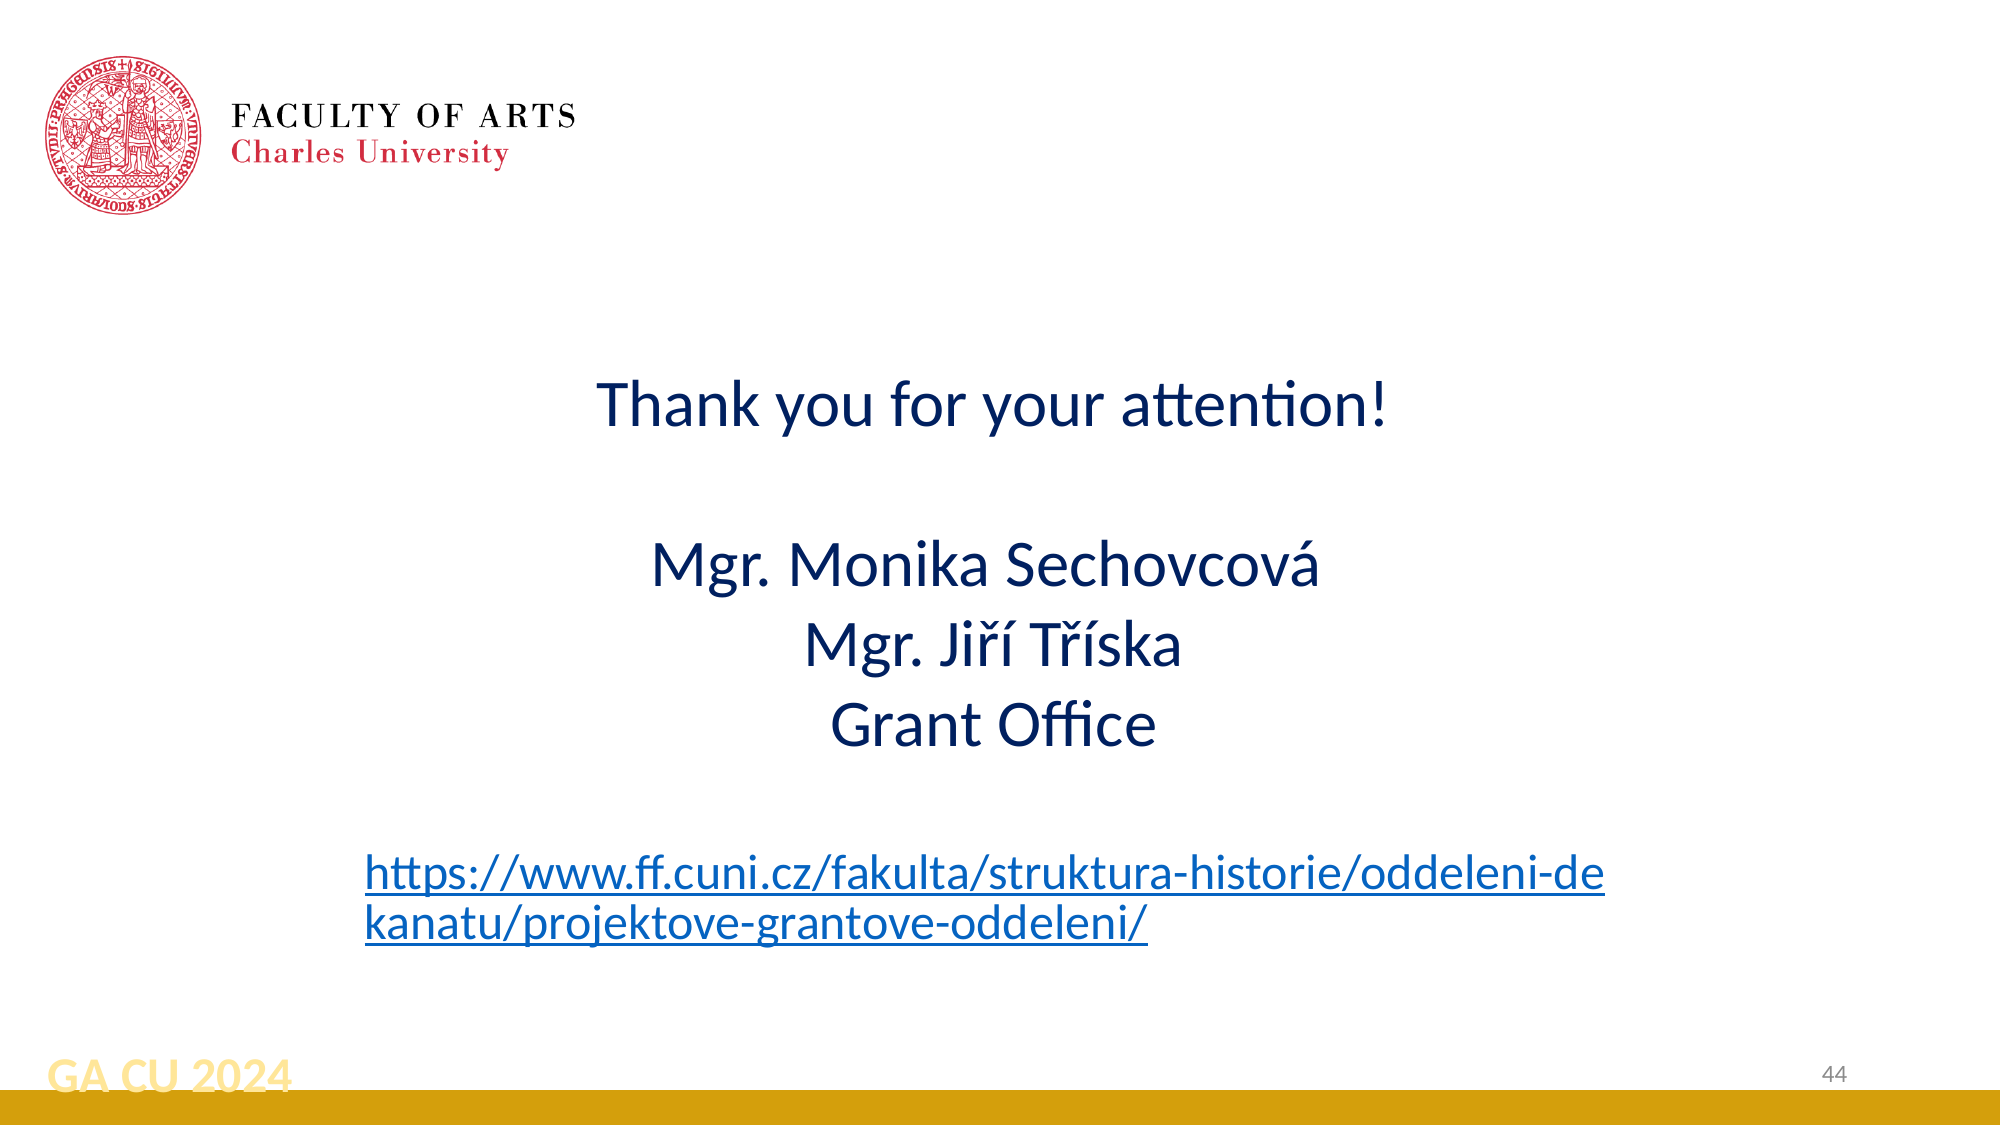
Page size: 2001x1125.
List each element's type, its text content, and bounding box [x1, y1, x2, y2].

picture [0, 10, 794, 259]
text_box Thank you for your attention! Mgr. Monika Sechovcová Mgr. Jiří Tříska Grant Office https://www.ff.cuni.cz/fakulta/struktura-historie/oddeleni-dekanatu/projektove-grantove-oddeleni/ [349, 352, 1638, 977]
picture [0, 1090, 2000, 1125]
footer GA CU 2024 [21, 1042, 319, 1090]
slide_number 44 [1412, 1042, 1863, 1090]
